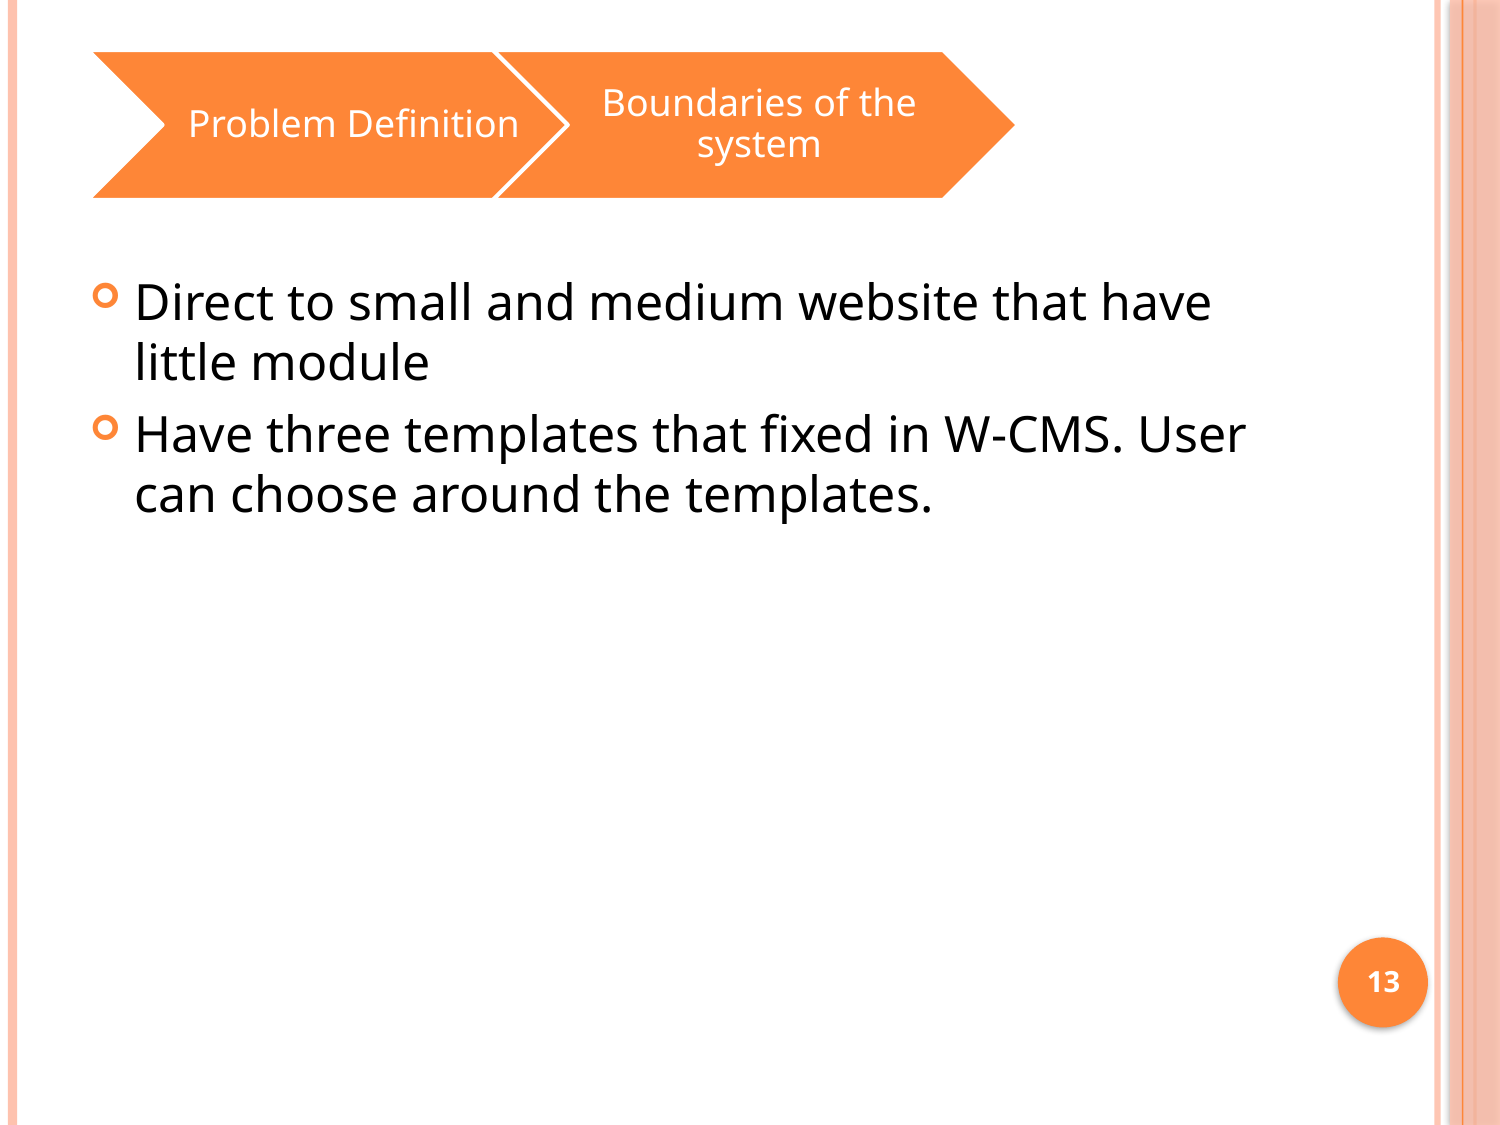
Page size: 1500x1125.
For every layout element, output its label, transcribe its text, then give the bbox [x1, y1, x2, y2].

list Direct to small and medium website that have little module Have three templates that fixed in W-CMS. User can choose around the templates. [75, 262, 1300, 1062]
slide_number 13 [1333, 940, 1434, 1027]
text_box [87, 49, 1088, 201]
